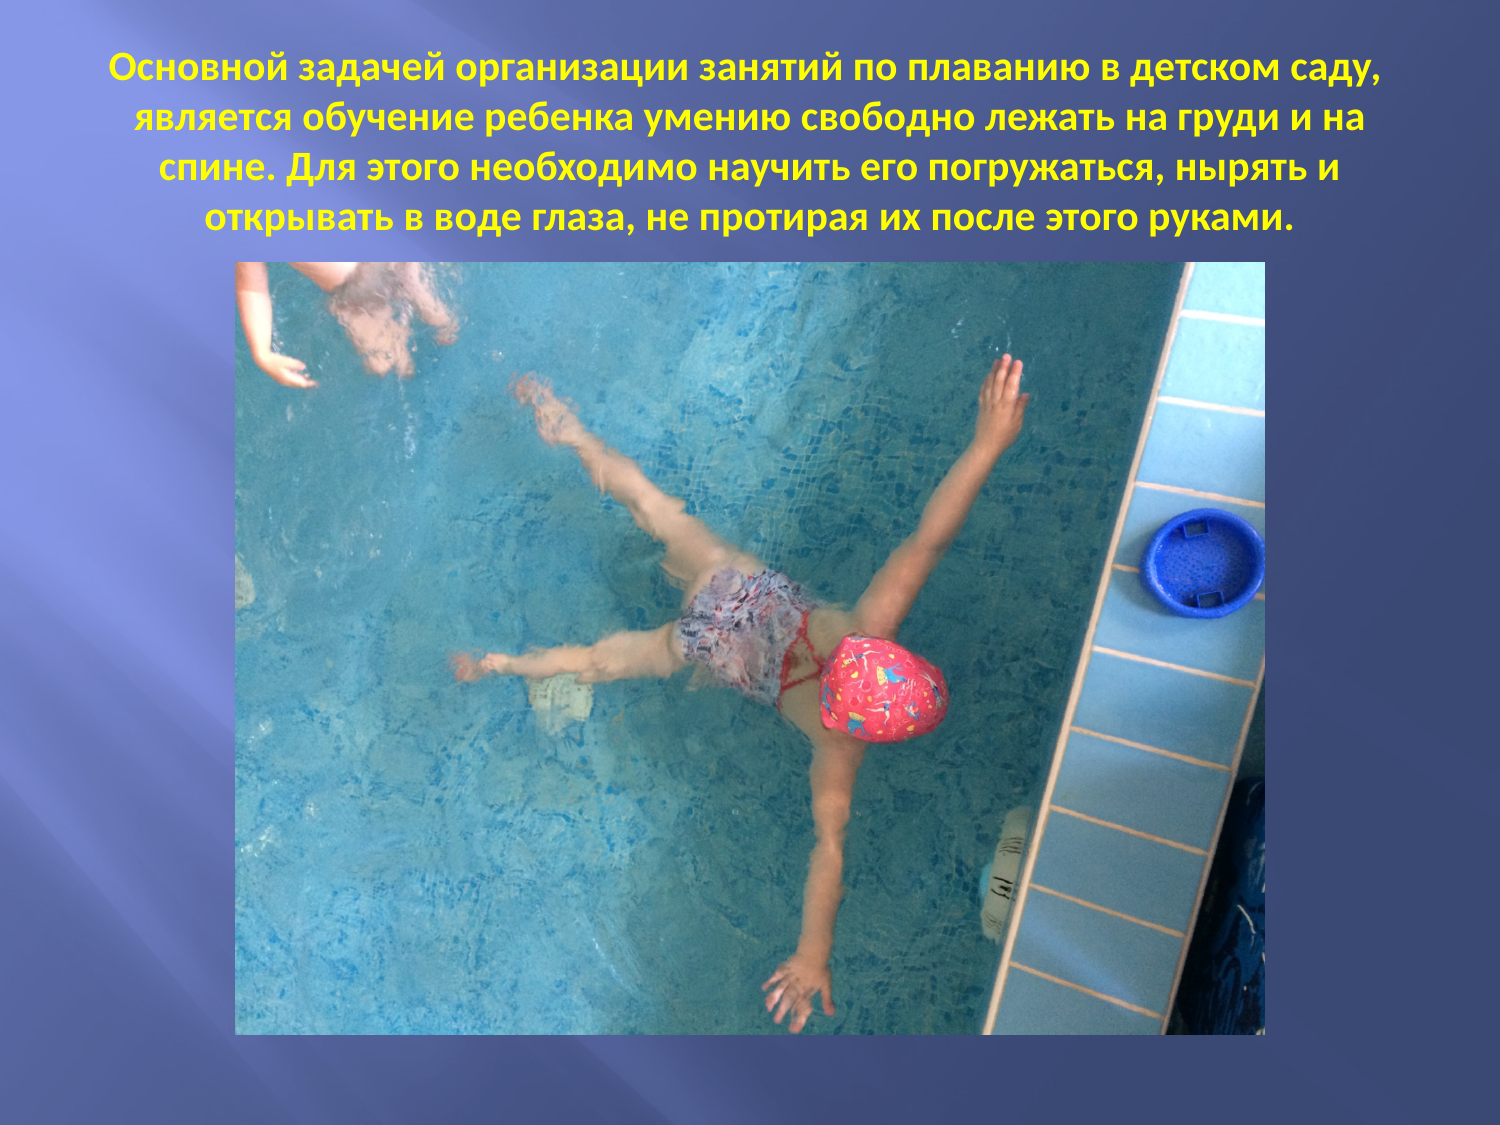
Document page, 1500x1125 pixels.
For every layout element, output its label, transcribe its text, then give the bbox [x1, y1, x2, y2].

title Основной задачей организации занятий по плаванию в детском саду, является обучение ребенка умению свободно лежать на груди и на спине. Для этого необходимо научить его погружаться, нырять и открывать в воде глаза, не протирая их после этого руками. [75, 45, 1425, 233]
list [238, 265, 1264, 1032]
